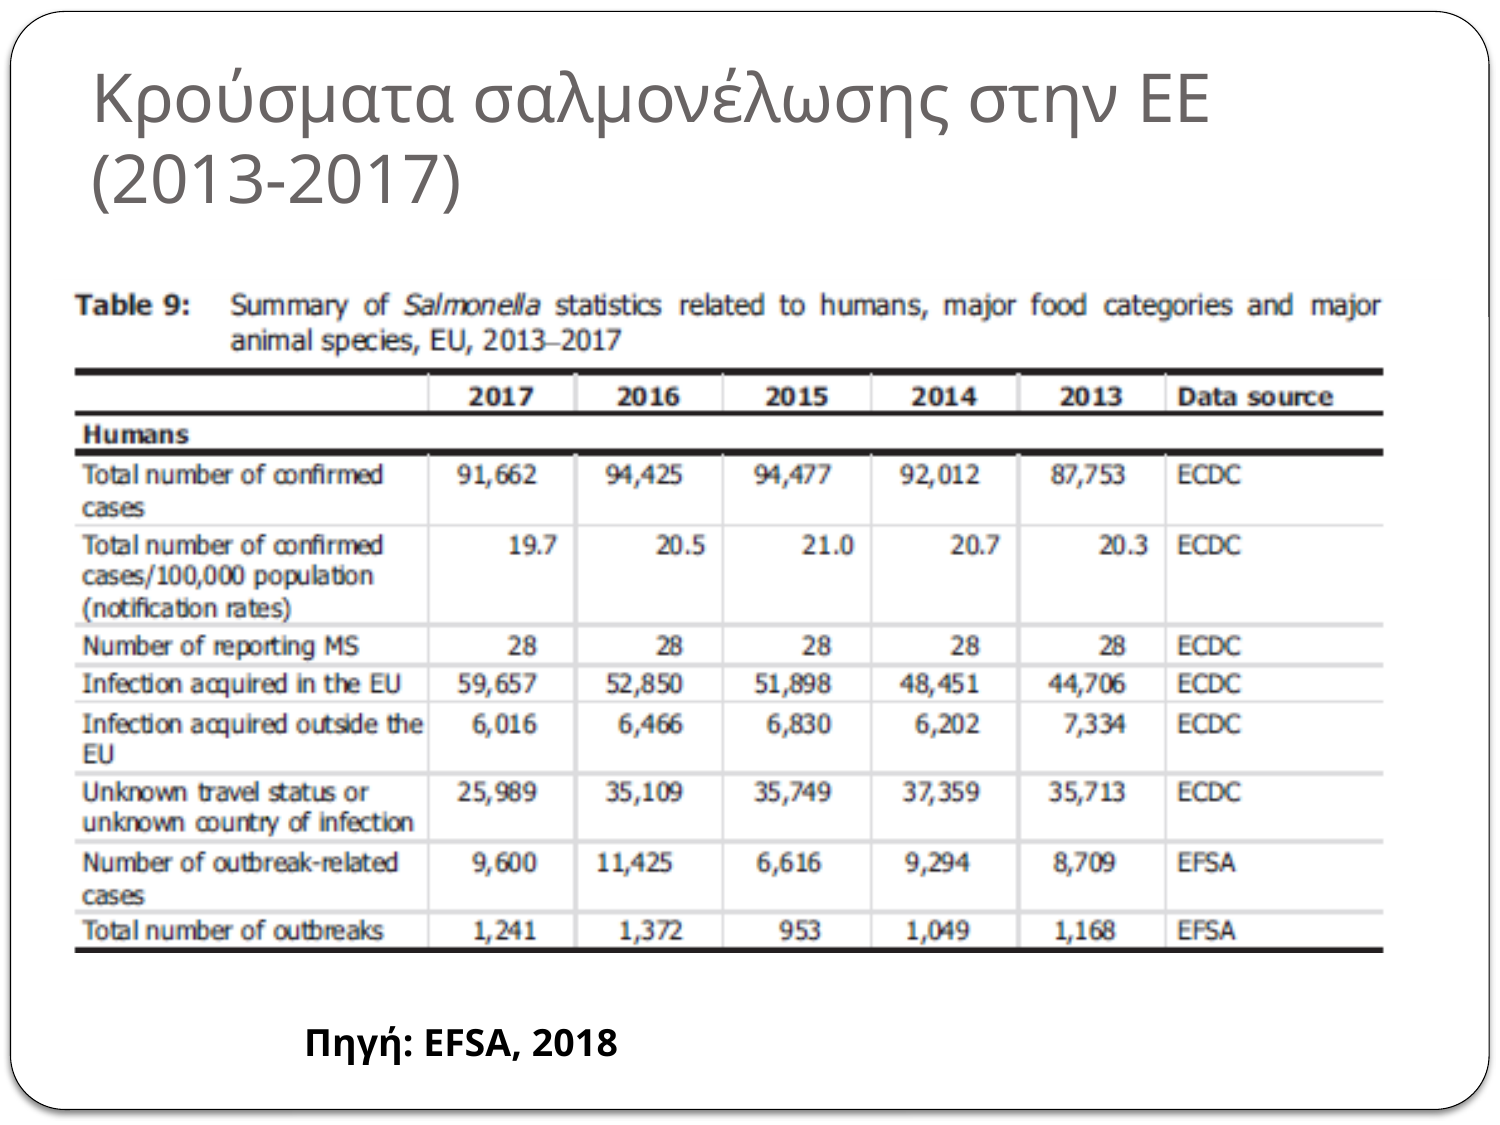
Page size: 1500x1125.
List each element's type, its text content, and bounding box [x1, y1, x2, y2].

picture [52, 278, 1452, 954]
text_box Πηγή: EFSA, 2018 [289, 1011, 715, 1072]
title Κρούσματα σαλμονέλωσης στην ΕΕ (2013-2017) [76, 45, 1425, 232]
